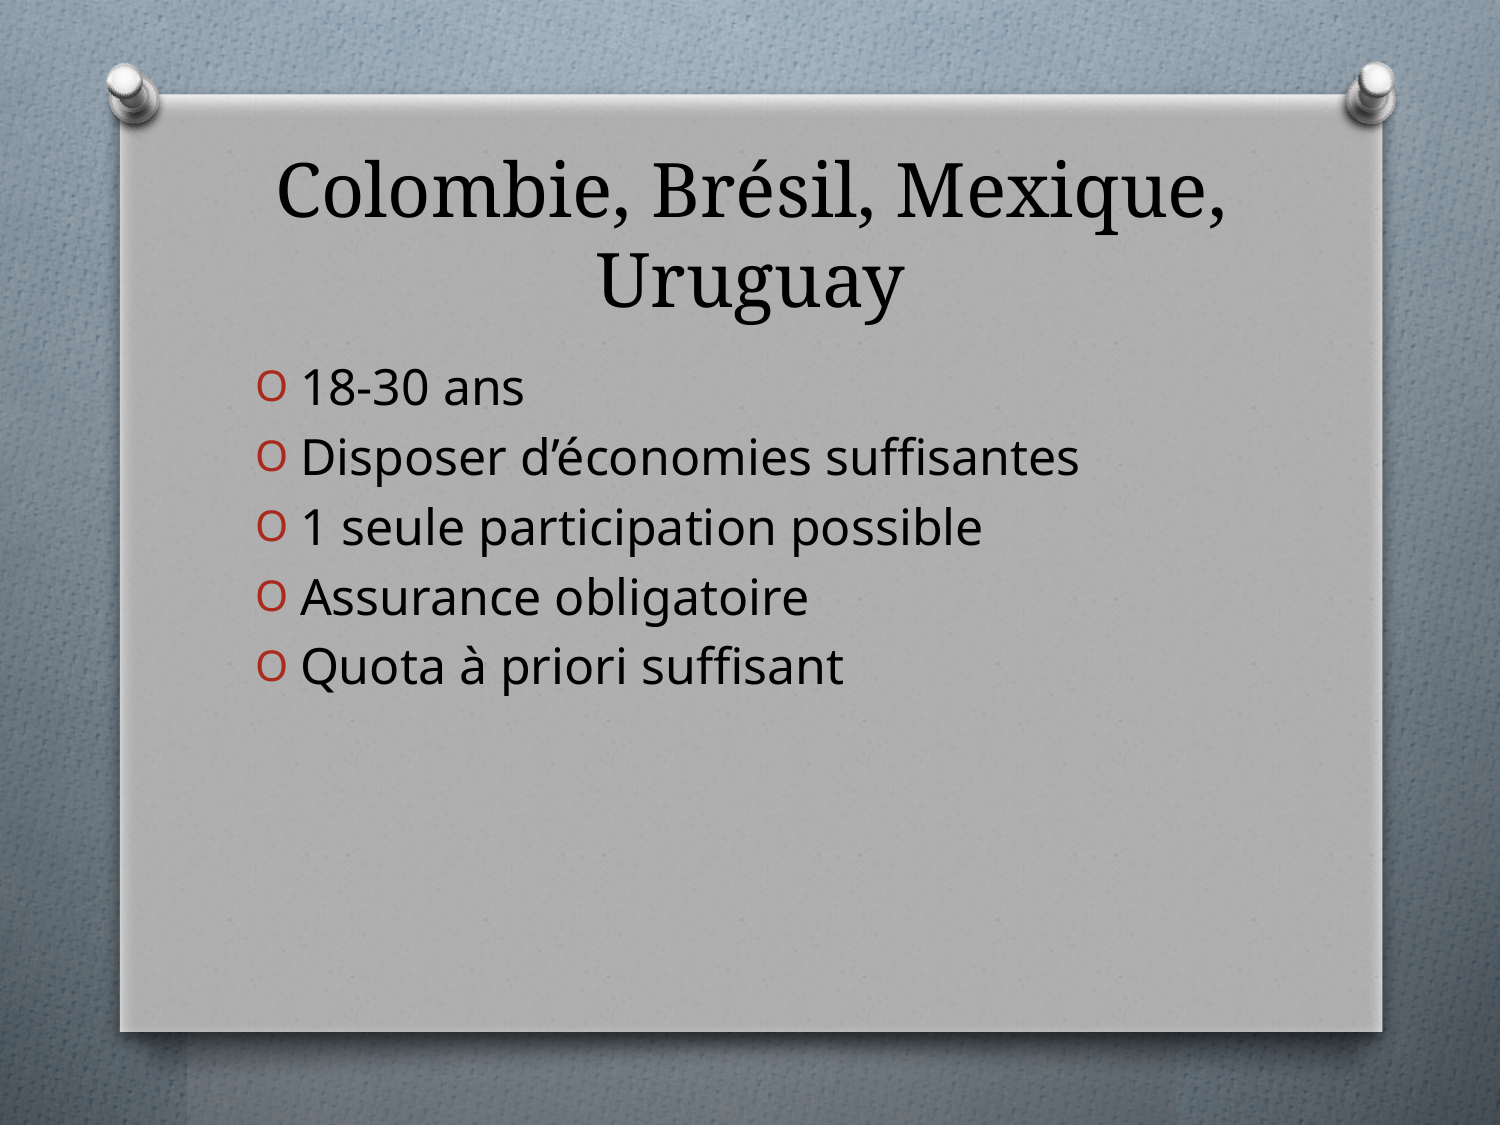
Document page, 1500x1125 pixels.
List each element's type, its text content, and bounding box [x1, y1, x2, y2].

picture [1317, 35, 1439, 156]
picture [75, 29, 198, 153]
title Colombie, Brésil, Mexique, Uruguay [179, 134, 1323, 332]
list 18-30 ans Disposer d’économies suffisantes 1 seule participation possible Assurance obligatoire Quota à priori suffisant [240, 347, 1257, 939]
